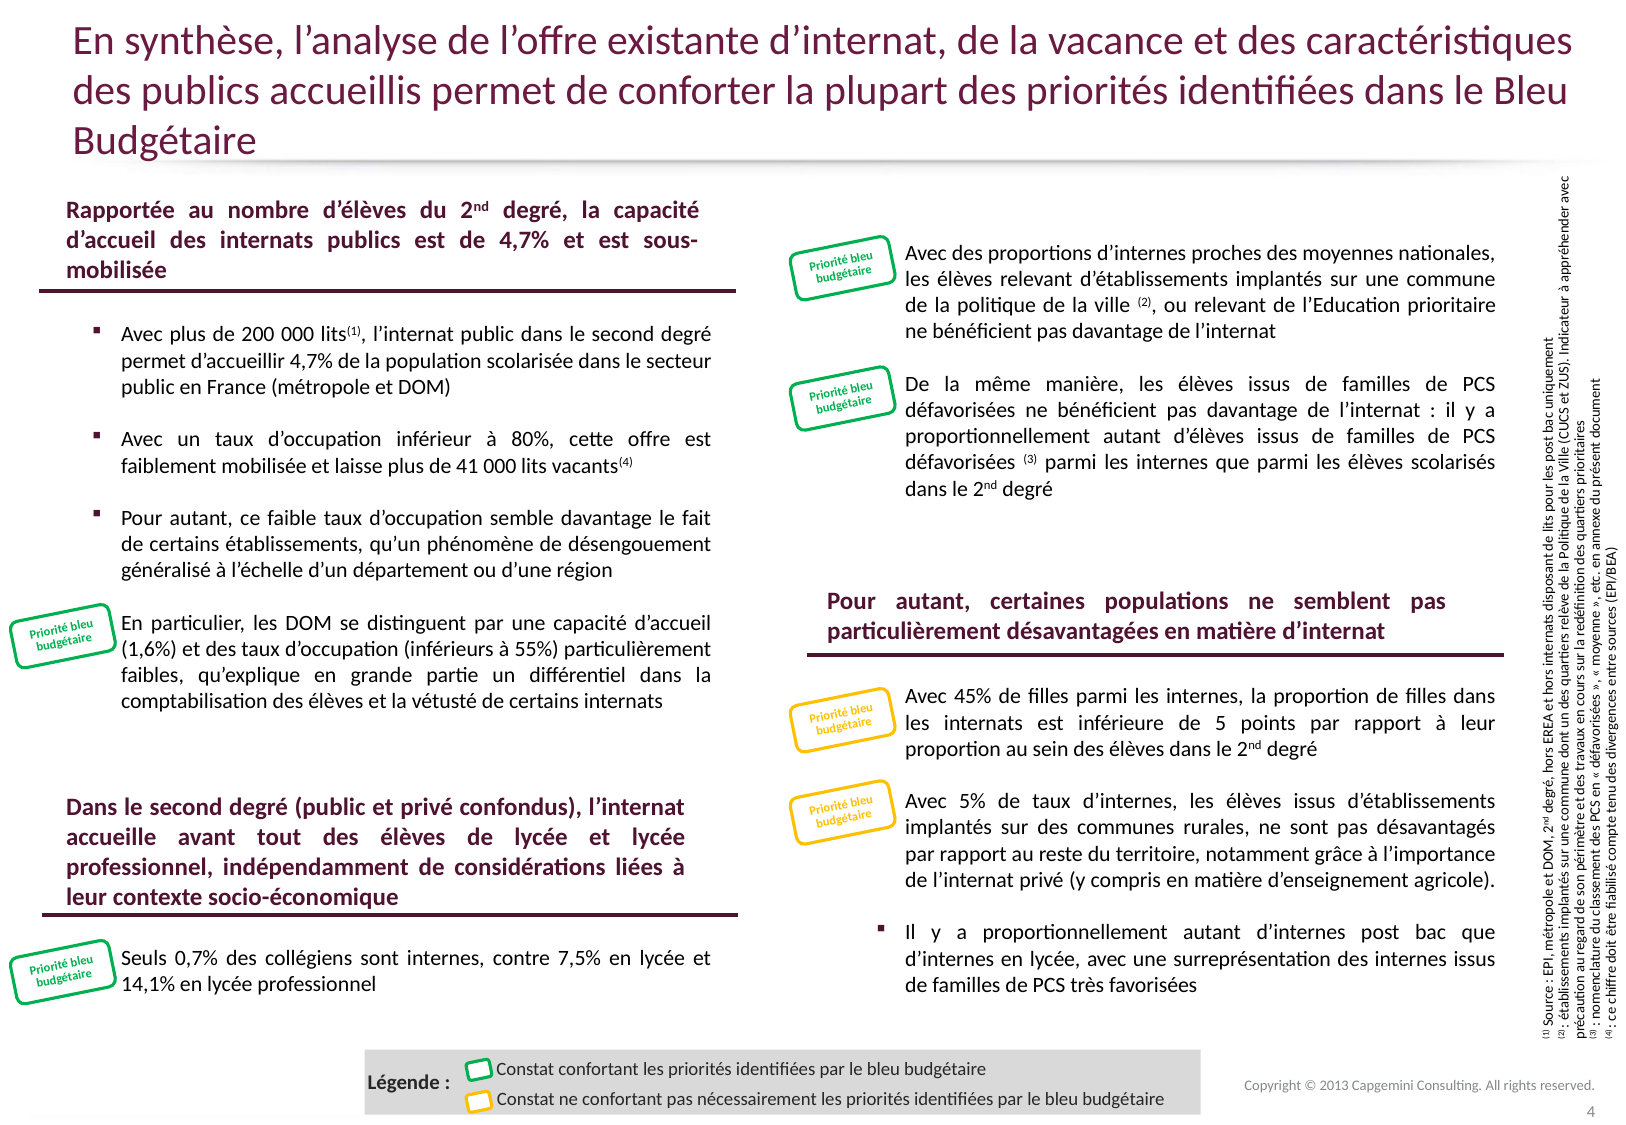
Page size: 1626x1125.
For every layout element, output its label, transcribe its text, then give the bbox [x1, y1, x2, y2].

text_box Constat confortant les priorités identifiées par le bleu budgétaire [481, 1051, 1090, 1087]
text_box Avec 45% de filles parmi les internes, la proportion de filles dans les internats est inférieure de 5 points par rapport à leur proportion au sein des élèves dans le 2nd degré Avec 5% de taux d’internes, les élèves issus d’établissements implantés sur des communes rurales, ne sont pas désavantagés par rapport au reste du territoire, notamment grâce à l’importance de l’internat privé (y compris en matière d’enseignement agricole). Il y a proportionnellement autant d’internes post bac que d’internes en lycée, avec une surreprésentation des internes issus de familles de PCS très favorisées [861, 648, 1511, 1005]
text_box [464, 1089, 482, 1115]
text_box Priorité bleu budgétaire [788, 364, 898, 433]
text_box Dans le second degré (public et privé confondus), l’internat accueille avant tout des élèves de lycée et lycée professionnel, indépendamment de considérations liées à leur contexte socio-économique [51, 782, 701, 913]
text_box Avec plus de 200 000 lits(1), l’internat public dans le second degré permet d’accueillir 4,7% de la population scolarisée dans le secteur public en France (métropole et DOM) Avec un taux d’occupation inférieur à 80%, cette offre est faiblement mobilisée et laisse plus de 41 000 lits vacants(4) Pour autant, ce faible taux d’occupation semble davantage le fait de certains établissements, qu’un phénomène de désengouement généralisé à l’échelle d’un département ou d’une région En particulier, les DOM se distinguent par une capacité d’accueil (1,6%) et des taux d’occupation (inférieurs à 55%) particulièrement faibles, qu’explique en grande partie un différentiel dans la comptabilisation des élèves et la vétusté de certains internats [77, 312, 727, 721]
text_box [363, 1102, 482, 1117]
text_box Seuls 0,7% des collégiens sont internes, contre 7,5% en lycée et 14,1% en lycée professionnel [77, 936, 727, 1004]
text_box Rapportée au nombre d’élèves du 2nd degré, la capacité d’accueil des internats publics est de 4,7% et est sous-mobilisée [51, 186, 715, 289]
text_box [464, 1058, 481, 1083]
text_box (1) Source : EPI, métropole et DOM, 2nd degré, hors EREA et hors internats disposant de lits pour les post bac uniquement (2) : établissements implantés sur une commune dont un des quartiers relève de la Politique de la Ville (CUCS et ZUS). Indicateur à appréhender avec précaution au regard de son périmètre et des travaux en cours sur la redéfinition des quartiers prioritaires (3) : nomenclature du classement des PCS en « défavorisées », « moyenne », etc. en annexe du présent document (4) : ce chiffre doit être fiabilisé compte tenu des divergences entre sources (EPI/BEA) [1533, 95, 1625, 1055]
slide_number 4 [1231, 1101, 1611, 1121]
slide_number Copyright © 2013 Capgemini Consulting. All rights reserved. [1135, 1068, 1611, 1101]
picture [0, 153, 1533, 188]
text_box [0, 1027, 1625, 1117]
text_box Avec des proportions d’internes proches des moyennes nationales, les élèves relevant d’établissements implantés sur une commune de la politique de la ville (2), ou relevant de l’Education prioritaire ne bénéficient pas davantage de l’internat De la même manière, les élèves issus de familles de PCS défavorisées ne bénéficient pas davantage de l’internat : il y a proportionnellement autant d’élèves issus de familles de PCS défavorisées (3) parmi les internes que parmi les élèves scolarisés dans le 2nd degré [861, 230, 1511, 508]
text_box Priorité bleu budgétaire [788, 686, 898, 754]
text_box Constat ne confortant pas nécessairement les priorités identifiées par le bleu budgétaire [482, 1082, 1242, 1117]
text_box Légende : [352, 1064, 482, 1102]
text_box Priorité bleu budgétaire [8, 602, 118, 670]
text_box [363, 1047, 1203, 1082]
text_box Priorité bleu budgétaire [8, 938, 118, 1006]
title En synthèse, l’analyse de l’offre existante d’internat, de la vacance et des caractéristiques des publics accueillis permet de conforter la plupart des priorités identifiées dans le Bleu Budgétaire [57, 25, 1625, 151]
text_box Priorité bleu budgétaire [788, 778, 898, 847]
text_box Priorité bleu budgétaire [788, 234, 898, 302]
text_box Pour autant, certaines populations ne semblent pas particulièrement désavantagées en matière d’internat [812, 576, 1462, 652]
